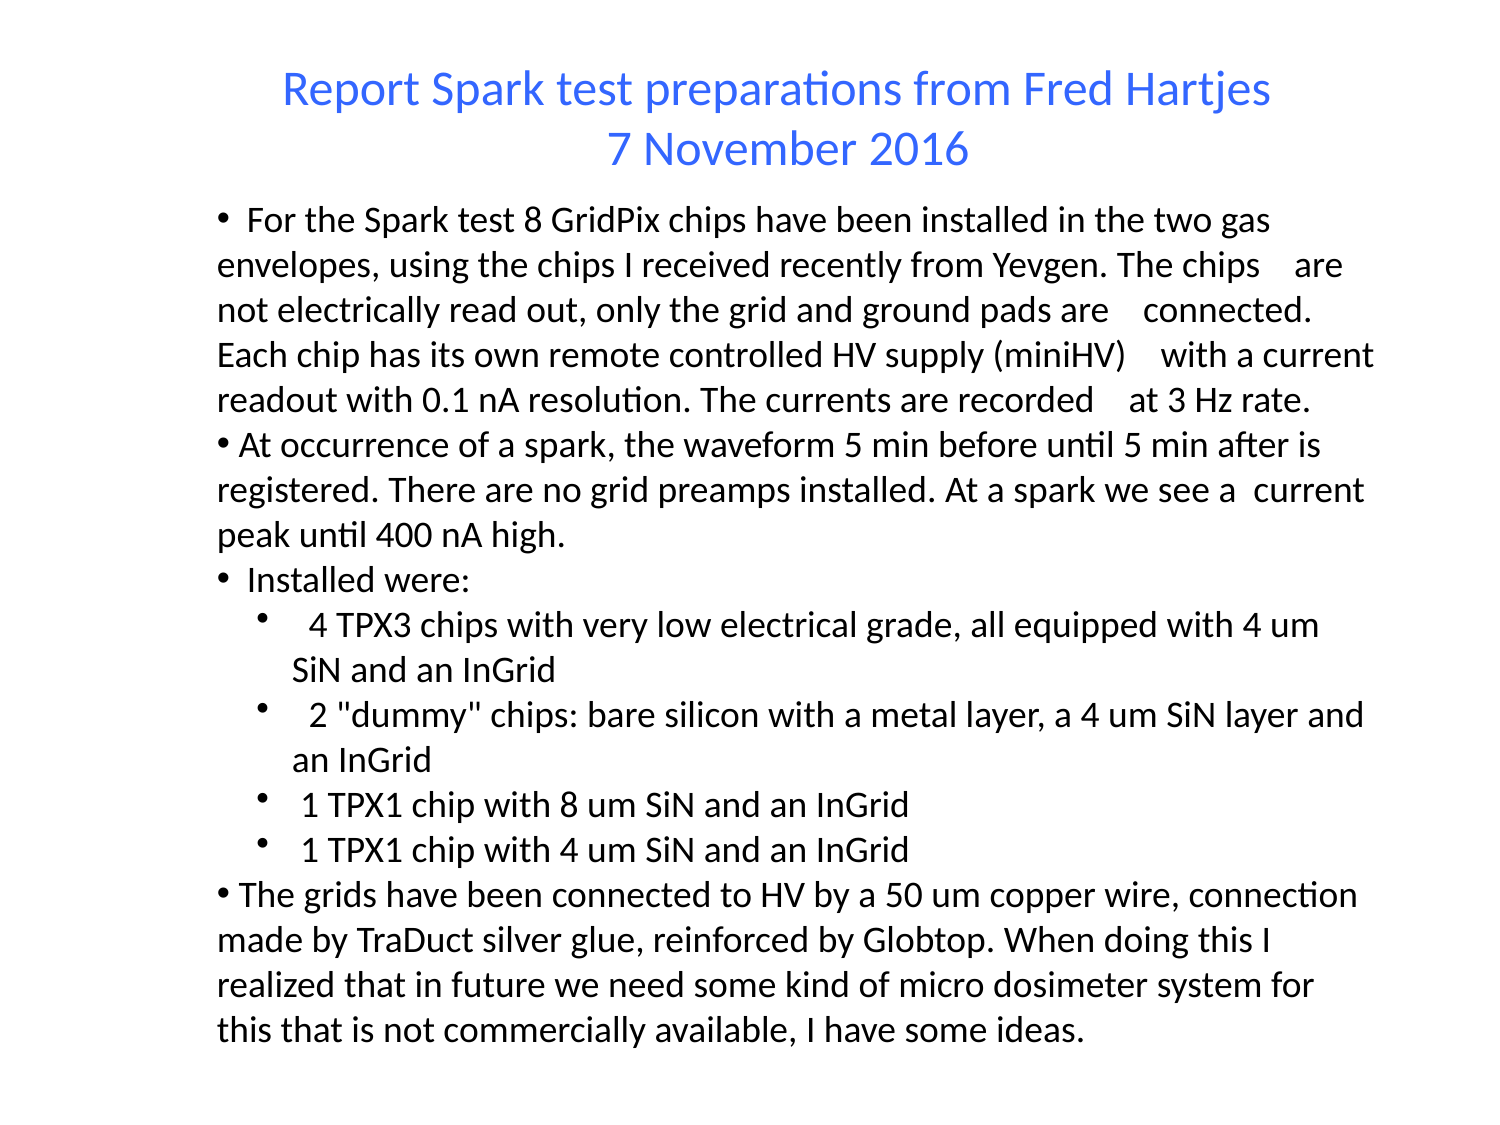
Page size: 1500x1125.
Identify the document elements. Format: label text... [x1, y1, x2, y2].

text_box Report Spark test preparations from Fred Hartjes 7 November 2016 [260, 47, 1327, 183]
text_box For the Spark test 8 GridPix chips have been installed in the two gas envelopes, using the chips I received recently from Yevgen. The chips are not electrically read out, only the grid and ground pads are connected. Each chip has its own remote controlled HV supply (miniHV) with a current readout with 0.1 nA resolution. The currents are recorded at 3 Hz rate. At occurrence of a spark, the waveform 5 min before until 5 min after is registered. There are no grid preamps installed. At a spark we see a current peak until 400 nA high. Installed were: 4 TPX3 chips with very low electrical grade, all equipped with 4 um SiN and an InGrid 2 "dummy" chips: bare silicon with a metal layer, a 4 um SiN layer and an InGrid 1 TPX1 chip with 8 um SiN and an InGrid 1 TPX1 chip with 4 um SiN and an InGrid The grids have been connected to HV by a 50 um copper wire, connection made by TraDuct silver glue, reinforced by Globtop. When doing this I realized that in future we need some kind of micro dosimeter system for this that is not commercially available, I have some ideas. [202, 187, 1392, 1058]
